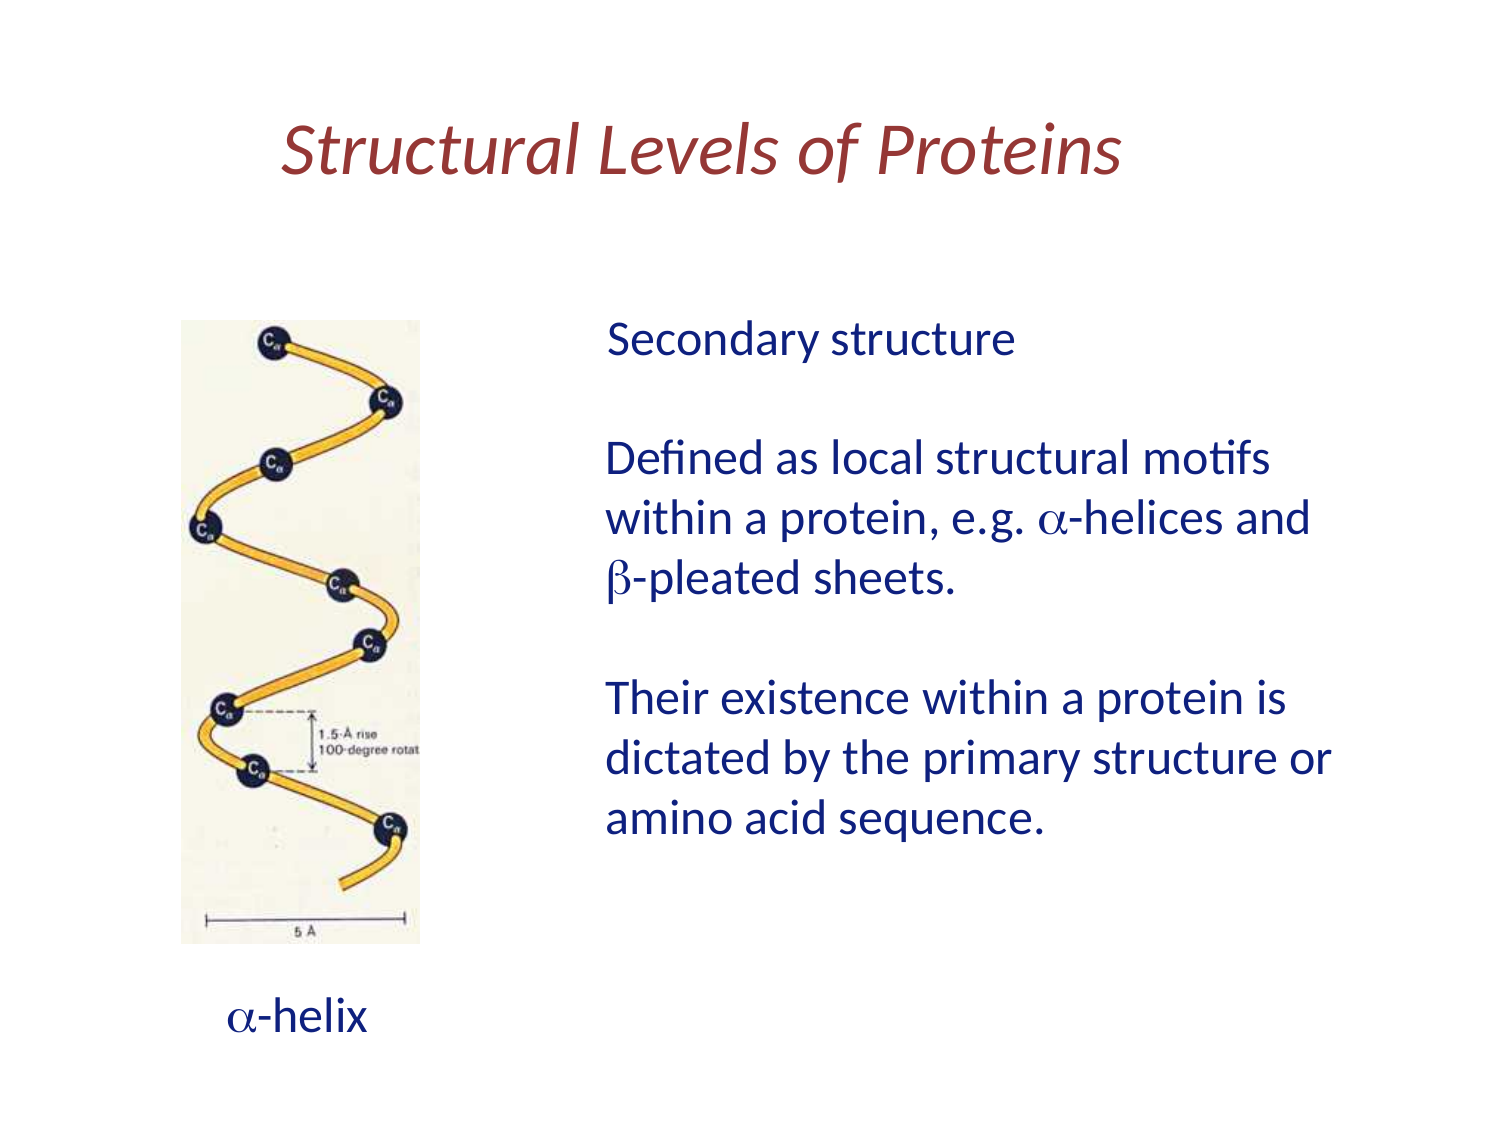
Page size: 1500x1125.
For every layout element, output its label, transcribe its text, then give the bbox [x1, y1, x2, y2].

text_box Structural Levels of Proteins [267, 92, 1140, 198]
text_box Defined as local structural motifs within a protein, e.g. a-helices and b-pleated sheets. Their existence within a protein is dictated by the primary structure or amino acid sequence. [590, 417, 1363, 853]
text_box a-helix [211, 975, 384, 1051]
picture [180, 320, 420, 944]
text_box Secondary structure [593, 298, 1110, 373]
